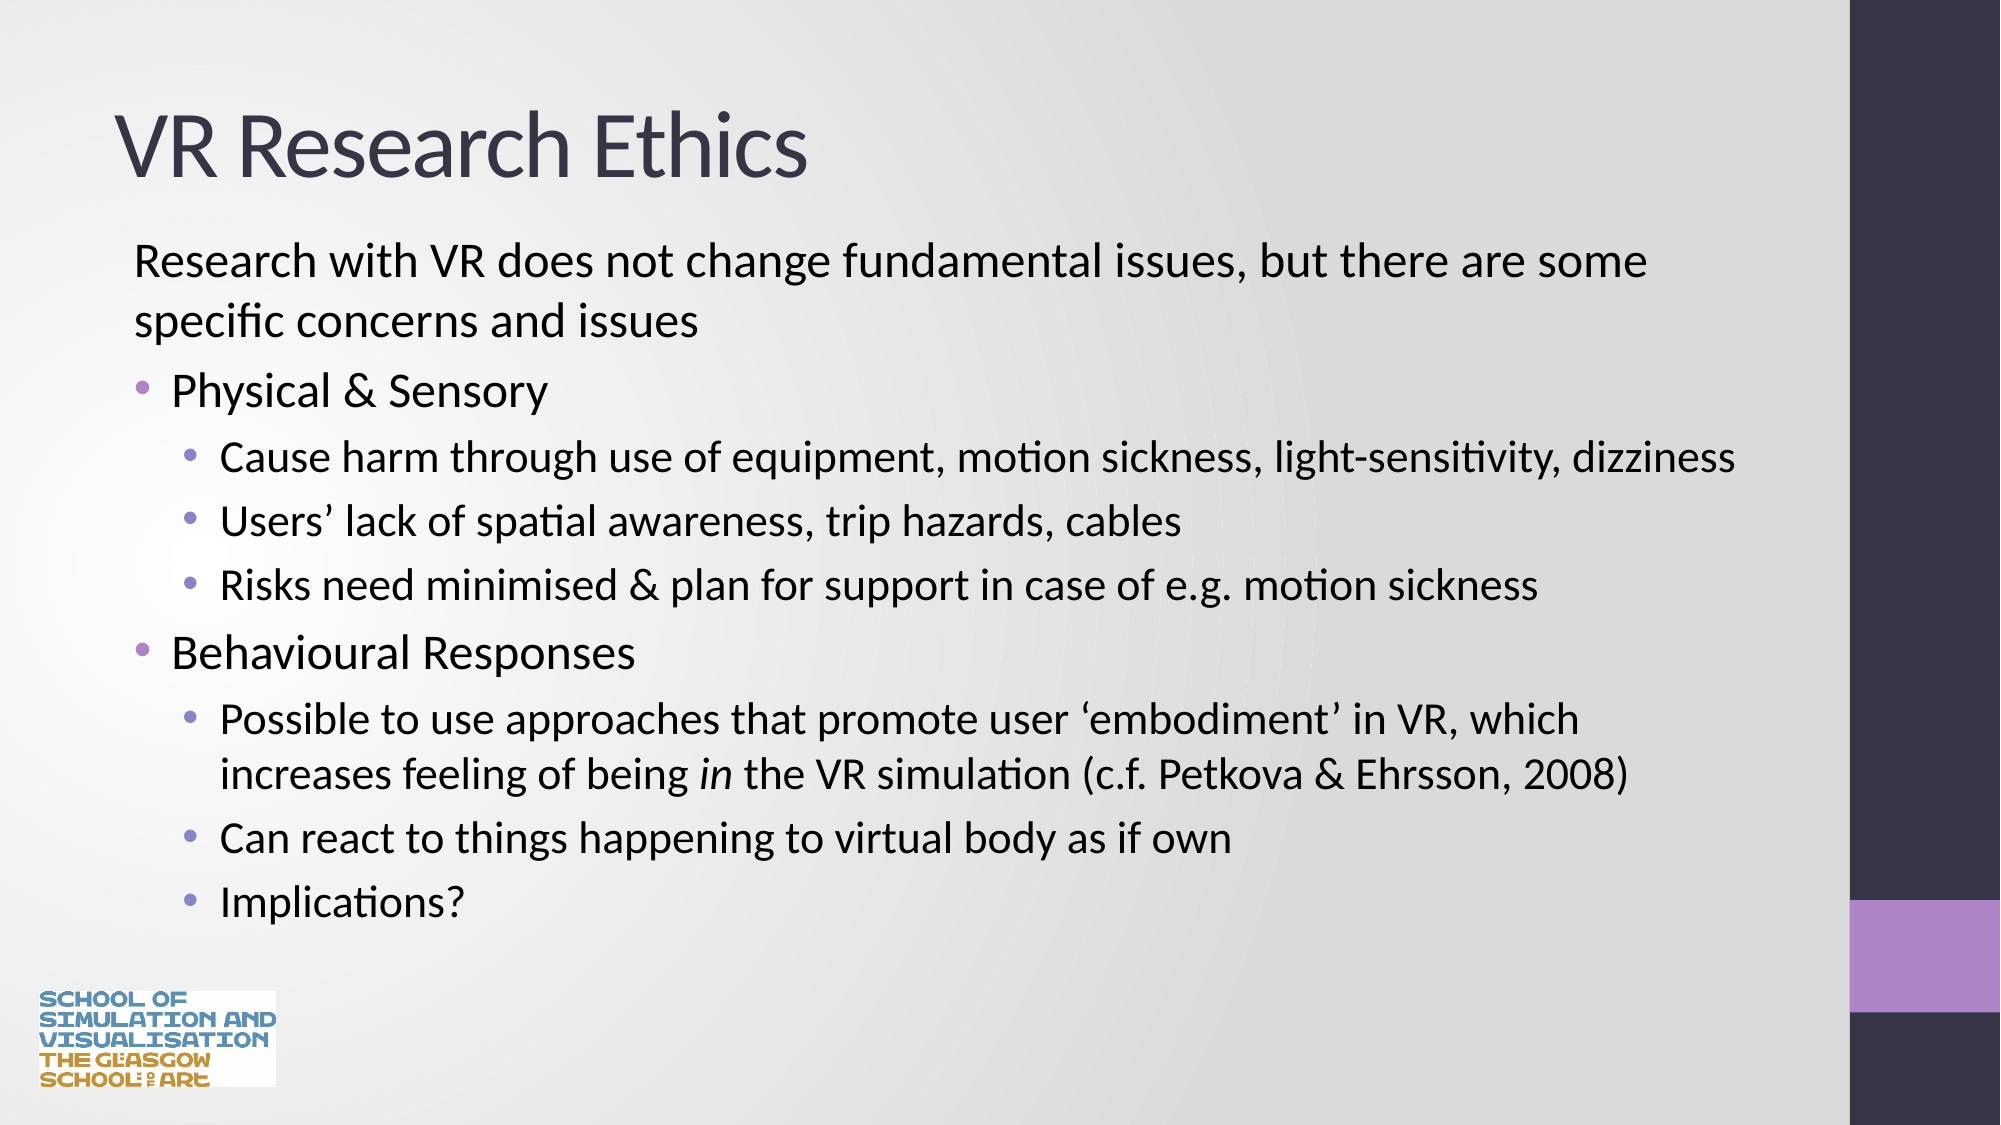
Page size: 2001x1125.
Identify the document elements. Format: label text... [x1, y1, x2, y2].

list Research with VR does not change fundamental issues, but there are some specific concerns and issues Physical & Sensory Cause harm through use of equipment, motion sickness, light-sensitivity, dizziness Users’ lack of spatial awareness, trip hazards, cables Risks need minimised & plan for support in case of e.g. motion sickness Behavioural Responses Possible to use approaches that promote user ‘embodiment’ in VR, which increases feeling of being in the VR simulation (c.f. Petkova & Ehrsson, 2008) Can react to things happening to virtual body as if own Implications? [99, 219, 1767, 1008]
title VR Research Ethics [99, 45, 1767, 219]
picture [39, 991, 276, 1087]
